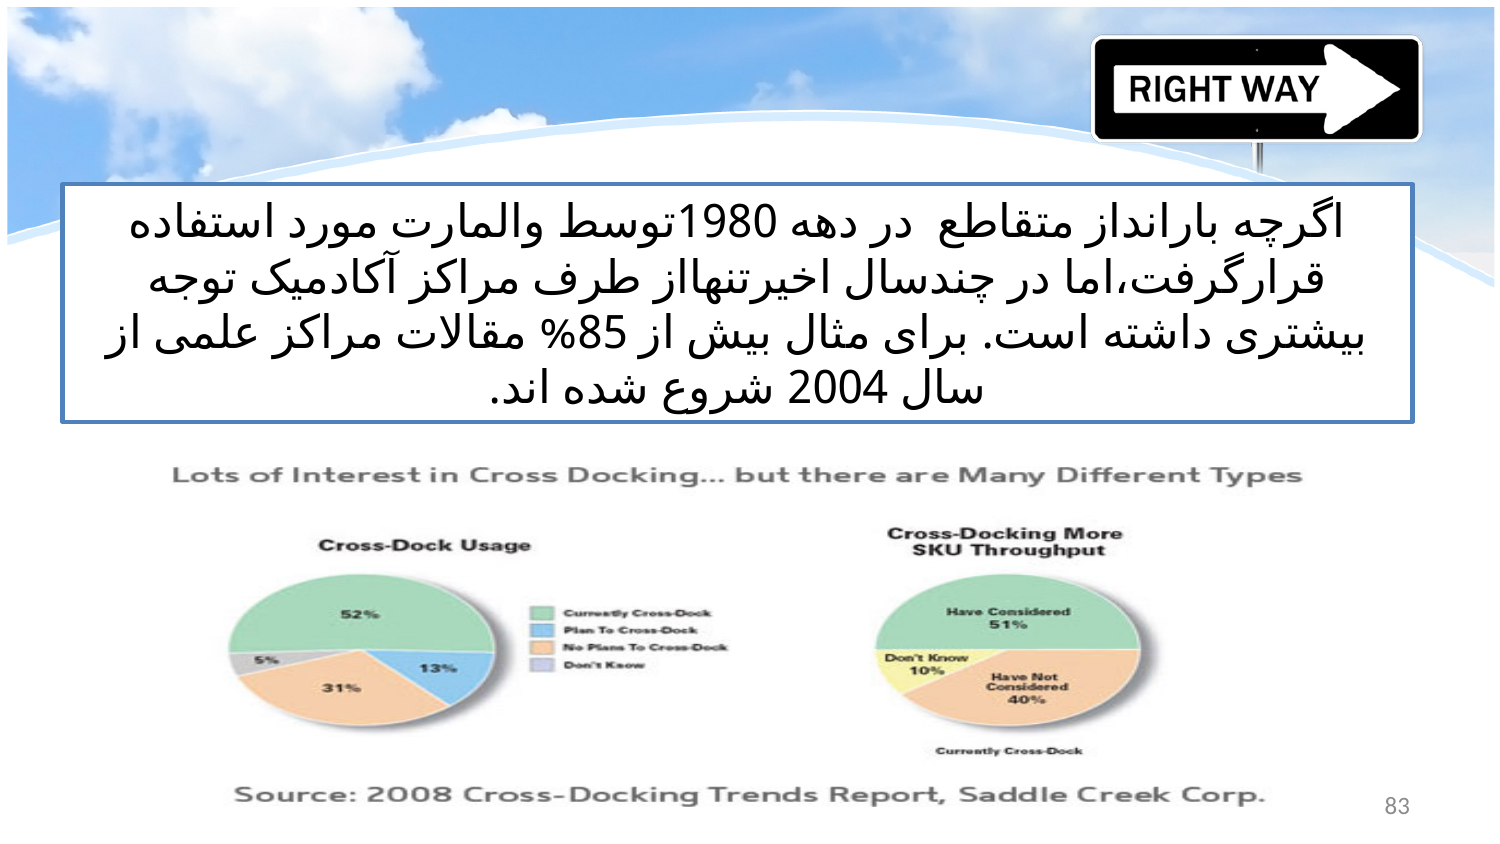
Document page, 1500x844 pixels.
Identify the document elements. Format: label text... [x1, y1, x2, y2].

list اگرچه بارانداز متقاطع در دهه 1980توسط والمارت مورد استفاده قرارگرفت،اما در چندسال اخیرتنهااز طرف مراکز آکادمیک توجه بیشتری داشته است. برای مثال بیش از 85% مقالات مراکز علمی از سال 2004 شروع شده اند. [60, 182, 1415, 424]
picture [0, 0, 1500, 844]
slide_number 83 [1339, 782, 1425, 827]
